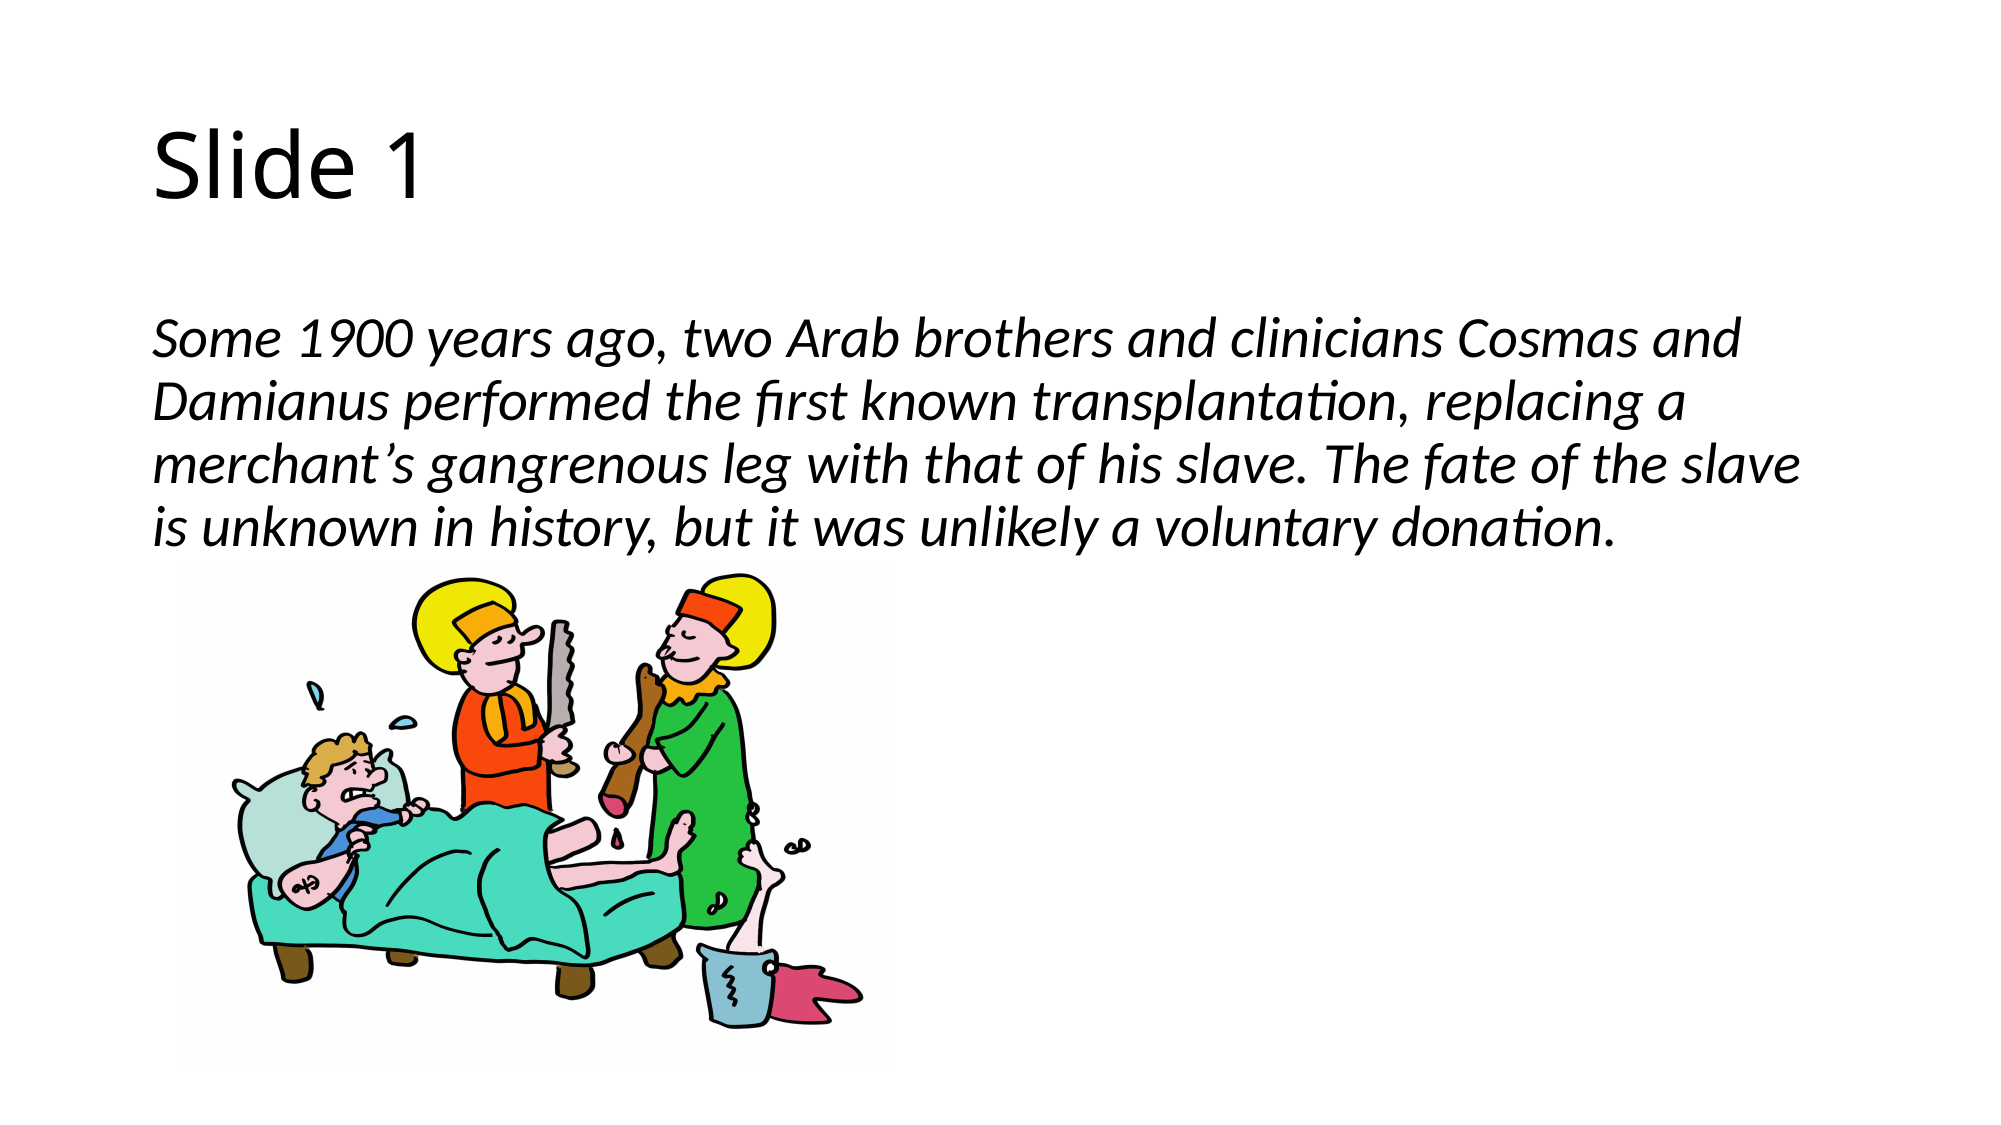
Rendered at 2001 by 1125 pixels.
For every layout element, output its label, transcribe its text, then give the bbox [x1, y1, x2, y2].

picture [181, 561, 890, 1066]
list Some 1900 years ago, two Arab brothers and clinicians Cosmas and Damianus performed the first known transplantation, replacing a merchant’s gangrenous leg with that of his slave. The fate of the slave is unknown in history, but it was unlikely a voluntary donation. [137, 299, 1863, 1014]
title Slide 1 [137, 59, 1863, 278]
